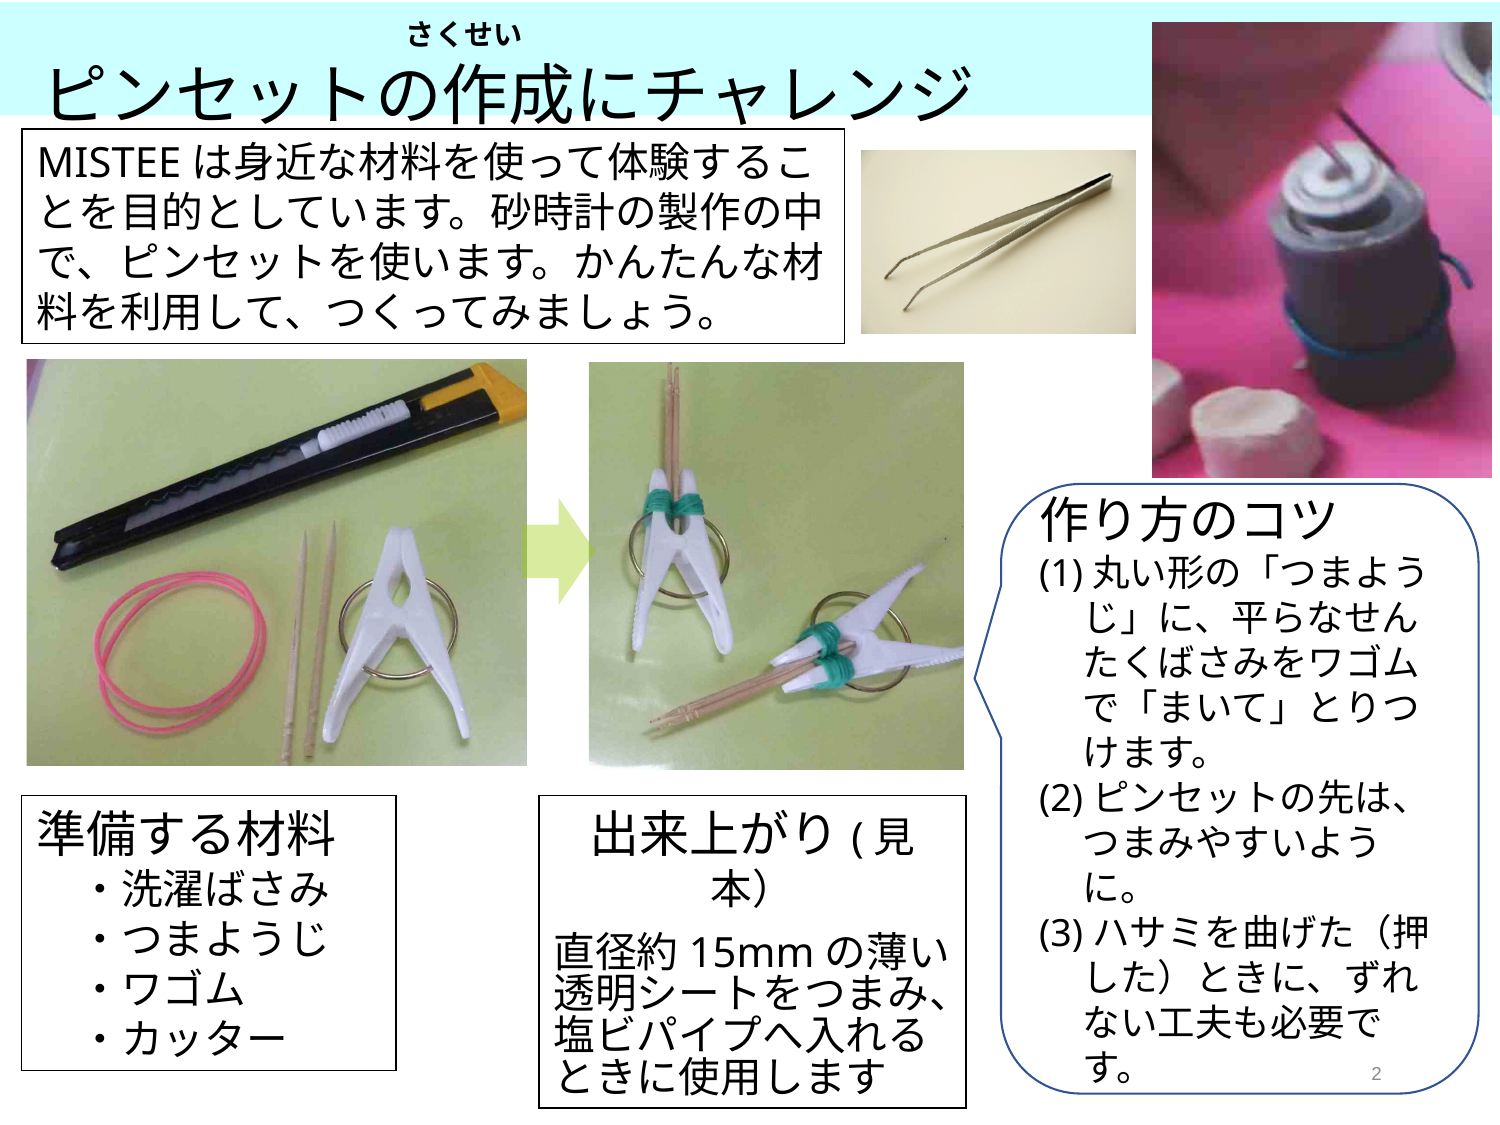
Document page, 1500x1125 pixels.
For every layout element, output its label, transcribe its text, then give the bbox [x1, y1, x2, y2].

picture [588, 362, 964, 770]
title ピンセットの作成にチャレンジ [26, 22, 1152, 142]
slide_number 1 [1059, 1092, 1397, 1103]
text_box [527, 494, 588, 609]
picture [1152, 22, 1492, 478]
text_box 準備する材料 ・洗濯ばさみ ・つまようじ ・ワゴム ・カッター [21, 795, 397, 1071]
text_box さくせい [361, 4, 967, 64]
picture [861, 150, 1136, 334]
text_box 出来上がり(見本） 直径約15mmの薄い透明シートをつまみ、塩ビパイプへ入れるときに使用します [538, 795, 967, 1108]
text_box MISTEEは身近な材料を使って体験することを目的としています。砂時計の製作の中で、ピンセットを使います。かんたんな材料を利用して、つくってみましょう。 [21, 128, 845, 344]
text_box 作り方のコツ (1)丸い形の「つまようじ」に、平らなせんたくばさみをワゴムで「まいて」とりつけます。 (2)ピンセットの先は、つまみやすいように。 (3)ハサミを曲げた（押した）ときに、ずれない工夫も必要です。 [973, 482, 1480, 1095]
picture [26, 359, 527, 766]
